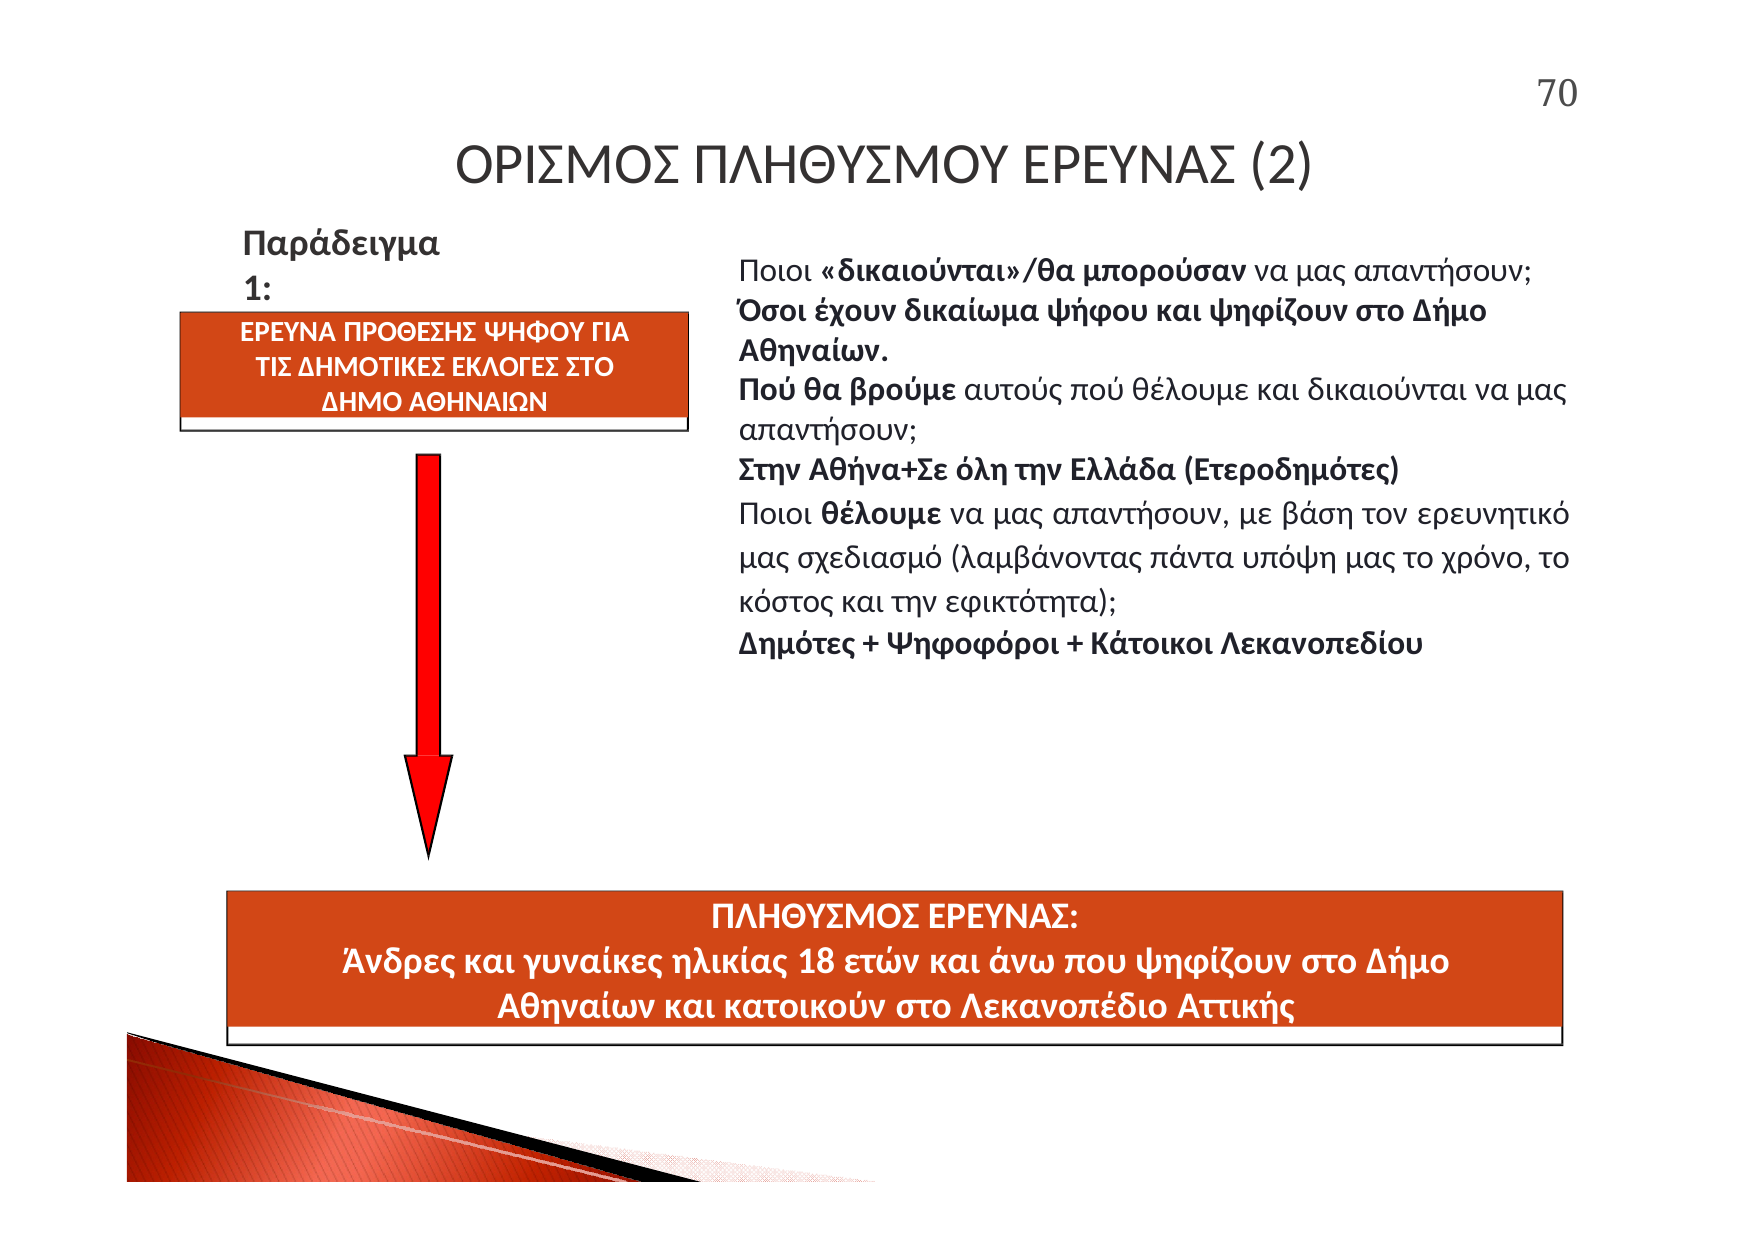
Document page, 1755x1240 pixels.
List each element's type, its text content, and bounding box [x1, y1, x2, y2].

text_box Ποιοι «δικαιούνται»/θα μπορούσαν να μας απαντήσουν; Όσοι έχουν δικαίωμα ψήφου και ψηφίζουν στο Δήμο Αθηναίων. Πού θα βρούμε αυτούς πού θέλουμε και δικαιούνται να μας απαντήσουν; Στην Αθήνα+Σε όλη την Ελλάδα (Ετεροδημότες) Ποιοι θέλουμε να μας απαντήσουν, με βάση τον ερευνητικό μας σχεδιασμό (λαμβάνοντας πάντα υπόψη μας το χρόνο, το κόστος και την εφικτότητα); Δημότες + Ψηφοφόροι + Κάτοικοι Λεκανοπεδίου [736, 247, 1571, 662]
text_box [641, 1166, 701, 1182]
text_box [126, 1034, 641, 1182]
text_box [307, 1105, 628, 1182]
text_box [407, 456, 450, 849]
text_box [403, 453, 454, 861]
text_box [641, 1086, 883, 1182]
text_box ΕΡΕΥΝΑ ΠΡΟΘΕΣΗΣ ΨΗΦΟΥ ΓΙΑ ΤΙΣ ΔΗΜΟΤΙΚΕΣ ΕΚΛΟΓΕΣ ΣΤΟ ΔΗΜΟ ΑΘΗΝΑΙΩΝ [180, 312, 688, 418]
text_box [179, 311, 689, 432]
text_box 70 [1534, 69, 1581, 115]
text_box Παράδειγμα 1: [240, 218, 478, 309]
text_box [226, 890, 1564, 1047]
title ΟΡΙΣΜΟΣ ΠΛΗΘΥΣΜΟΥ ΕΡΕΥΝΑΣ (2) [316, 75, 1438, 333]
text_box ΠΛΗΘΥΣΜΟΣ ΕΡΕΥΝΑΣ: Άνδρες και γυναίκες ηλικίας 18 ετών και άνω που ψηφίζουν στο Δήμο Αθηναίων και κατοικούν στο Λεκανοπέδιο Αττικής [227, 891, 1563, 1027]
